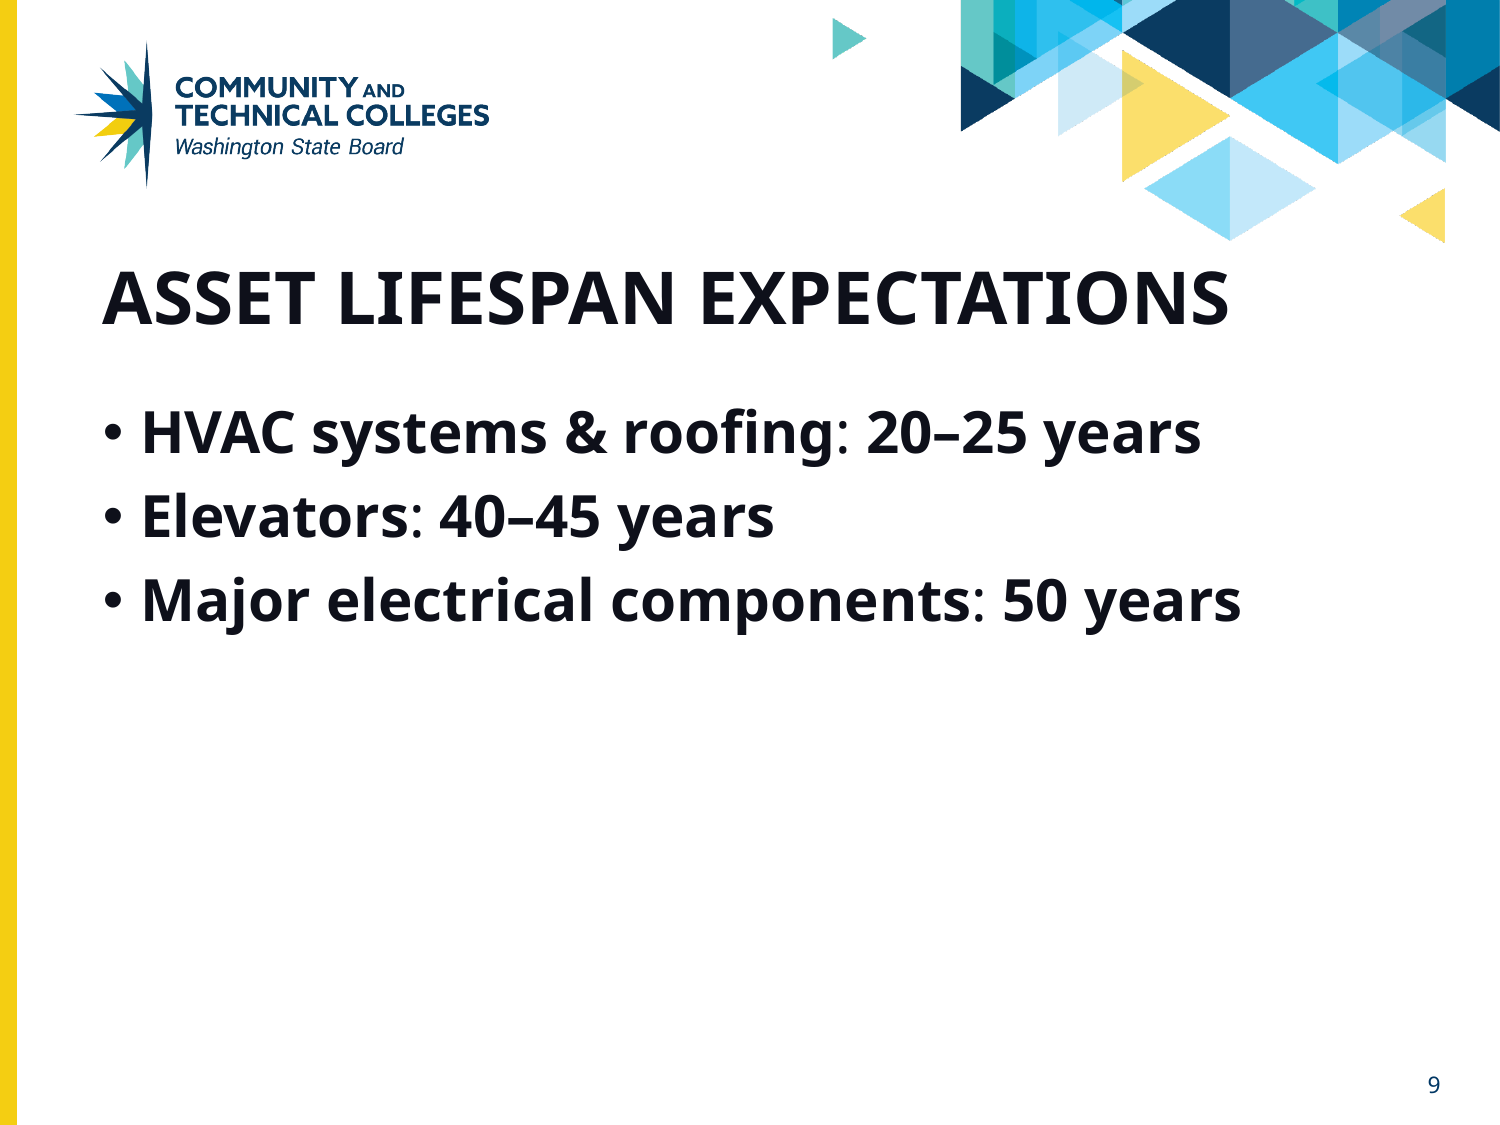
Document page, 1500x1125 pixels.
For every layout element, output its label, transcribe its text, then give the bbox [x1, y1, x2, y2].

title Asset Lifespan Expectations [88, 254, 1456, 385]
slide_number 9 [1378, 1063, 1456, 1103]
picture [17, 25, 557, 228]
list HVAC systems & roofing: 20–25 years Elevators: 40–45 years Major electrical components: 50 years [88, 396, 1456, 1103]
picture [832, 0, 1500, 243]
